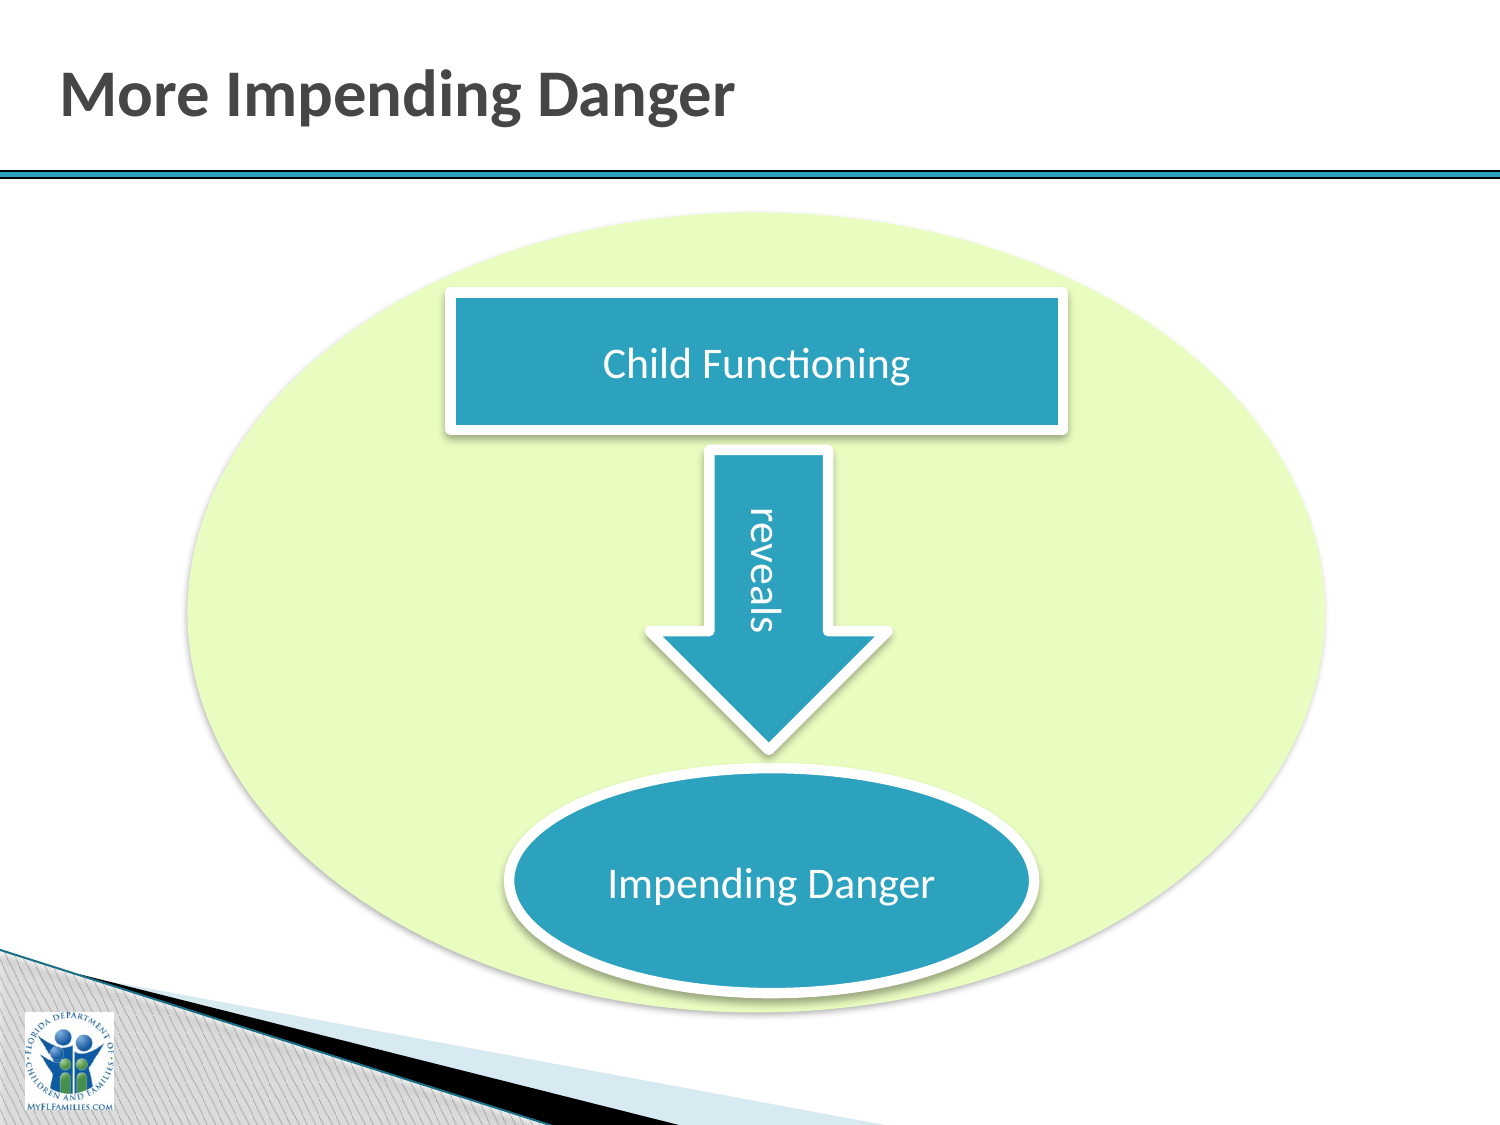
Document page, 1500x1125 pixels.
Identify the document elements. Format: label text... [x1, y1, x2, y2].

title More Impending Danger [45, 24, 1490, 155]
text_box Child Functioning [445, 287, 1068, 435]
text_box reveals [644, 444, 893, 756]
text_box [182, 207, 1330, 1018]
text_box Impending Danger [503, 762, 1040, 999]
picture [25, 1012, 114, 1110]
